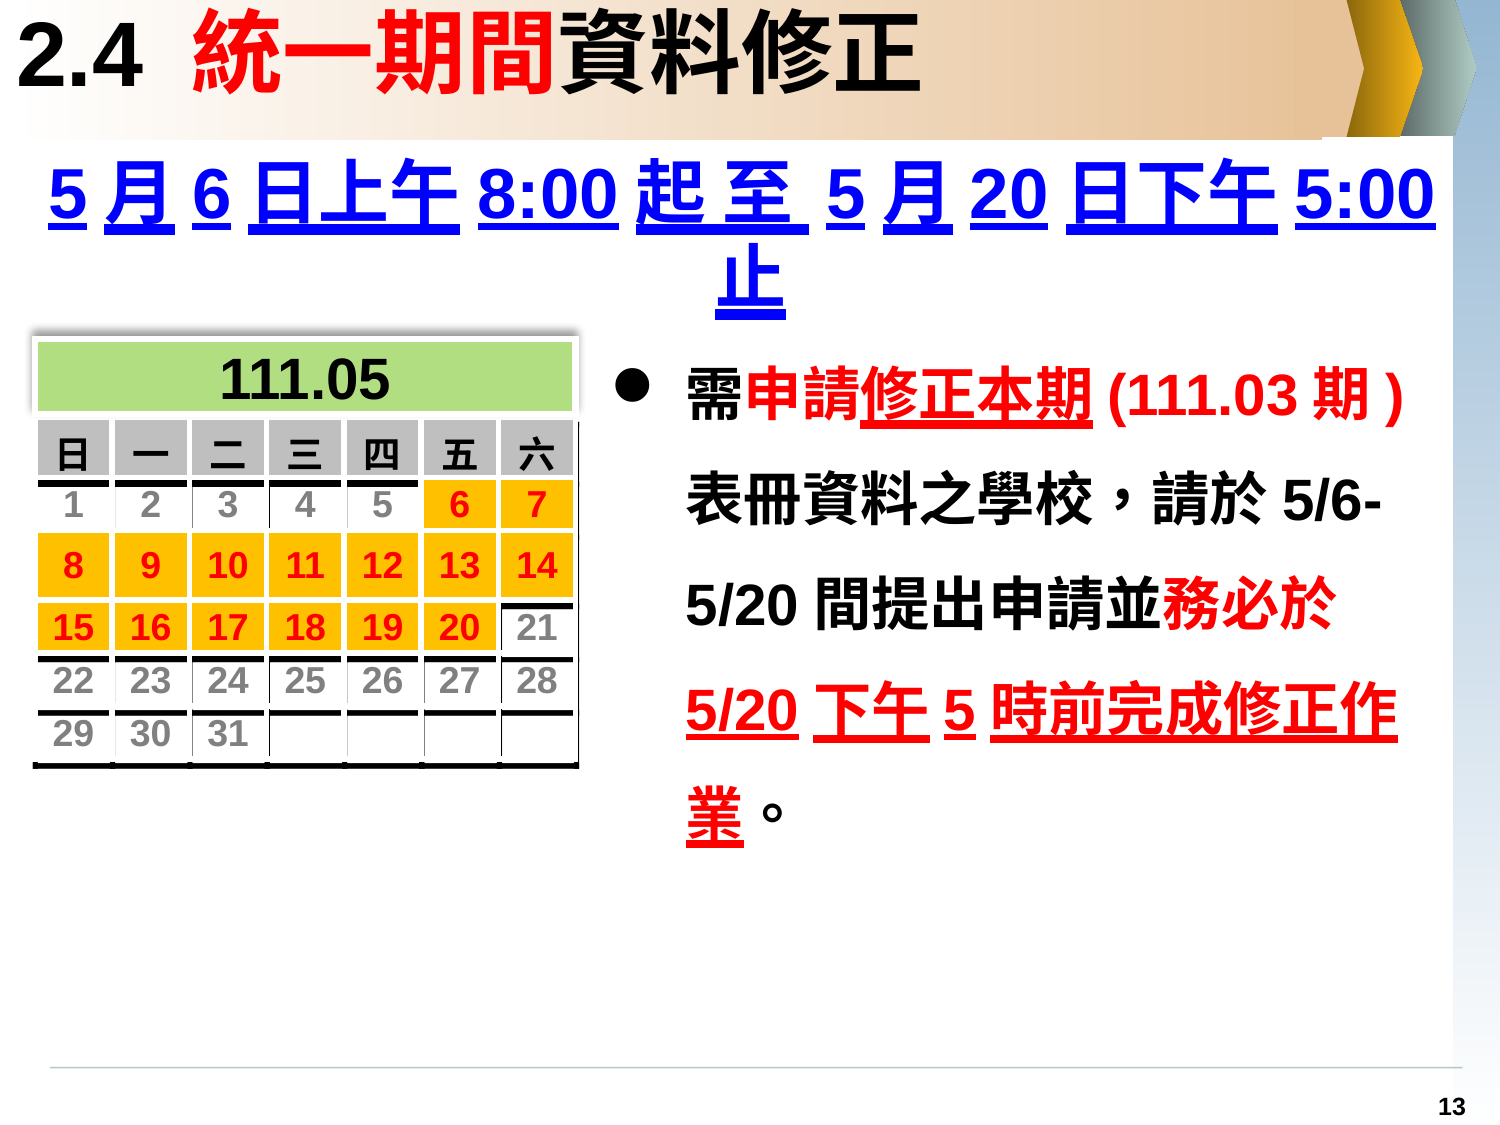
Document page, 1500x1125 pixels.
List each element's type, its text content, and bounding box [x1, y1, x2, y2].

table_cell 18 [269, 603, 341, 650]
table_cell 31 [192, 709, 264, 756]
table_cell 13 [424, 533, 496, 597]
table_cell 11 [269, 533, 341, 597]
table_cell 3 [192, 480, 264, 528]
table_cell 17 [192, 603, 264, 650]
table_header 一 [115, 420, 187, 475]
text_box 111.05 [34, 338, 577, 415]
table_cell 19 [347, 603, 418, 650]
table_cell 5 [347, 480, 418, 528]
table_cell 6 [424, 480, 496, 528]
table_cell 8 [38, 533, 109, 597]
text_box 需申請修正本期(111.03期)表冊資料之學校，請於5/6-5/20間提出申請並務必於5/20下午5時前完成修正作業。 [595, 314, 1456, 855]
table_cell 10 [192, 533, 264, 597]
table_cell 22 [38, 656, 109, 703]
table_cell 26 [347, 656, 418, 703]
table_cell 9 [115, 533, 187, 597]
table_cell 21 [501, 603, 573, 650]
table_cell 16 [115, 603, 187, 650]
table_cell [501, 709, 573, 756]
table_header 四 [347, 420, 418, 475]
table_cell [424, 709, 496, 756]
table_cell 24 [192, 656, 264, 703]
table_cell 2 [115, 480, 187, 528]
table_cell 23 [115, 656, 187, 703]
table_header 三 [269, 420, 341, 475]
table_cell 15 [38, 603, 109, 650]
table_cell 20 [424, 603, 496, 650]
table_cell 1 [38, 480, 109, 528]
table_cell 27 [424, 656, 496, 703]
table_cell [269, 709, 341, 756]
table_cell 4 [269, 480, 341, 528]
table_header 五 [424, 420, 496, 475]
table_cell 30 [115, 709, 187, 756]
table_cell 14 [501, 533, 573, 597]
table_header 日 [38, 420, 109, 475]
text_box 5月6日上午8:00起 至 5月20日下午5:00止 [12, 140, 1489, 326]
table_cell 25 [269, 656, 341, 703]
table_header 六 [501, 420, 573, 475]
table_cell 12 [347, 533, 418, 597]
table_cell 28 [501, 656, 573, 703]
table_cell [347, 709, 418, 756]
title 2.4 統一期間資料修正 [1, 0, 1165, 100]
table_header 二 [192, 420, 264, 475]
table_cell 29 [38, 709, 109, 756]
table_cell 7 [501, 480, 573, 528]
